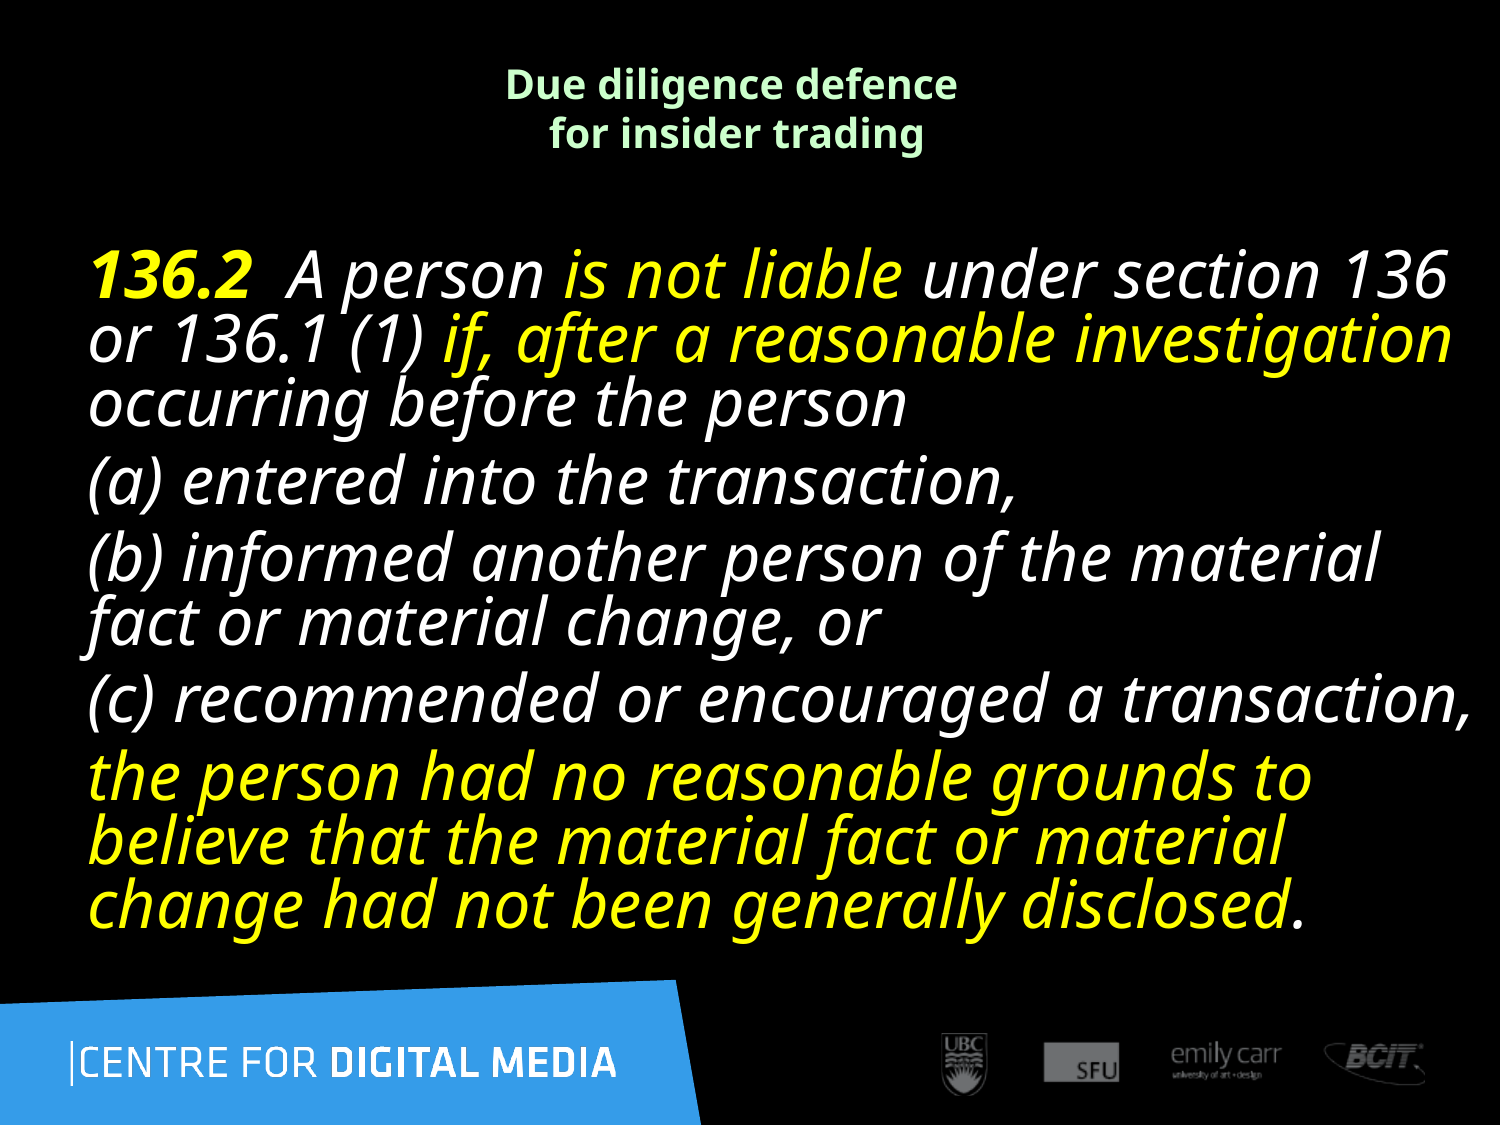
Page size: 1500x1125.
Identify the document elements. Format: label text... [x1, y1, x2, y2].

title Due diligence defence for insider trading [75, 0, 1399, 212]
list 136.2 A person is not liable under section 136 or 136.1 (1) if, after a reasonable investigation occurring before the person (a) entered into the transaction, (b) informed another person of the material fact or material change, or (c) recommended or encouraged a transaction, the person had no reasonable grounds to believe that the material fact or material change had not been generally disclosed. [75, 235, 1500, 975]
